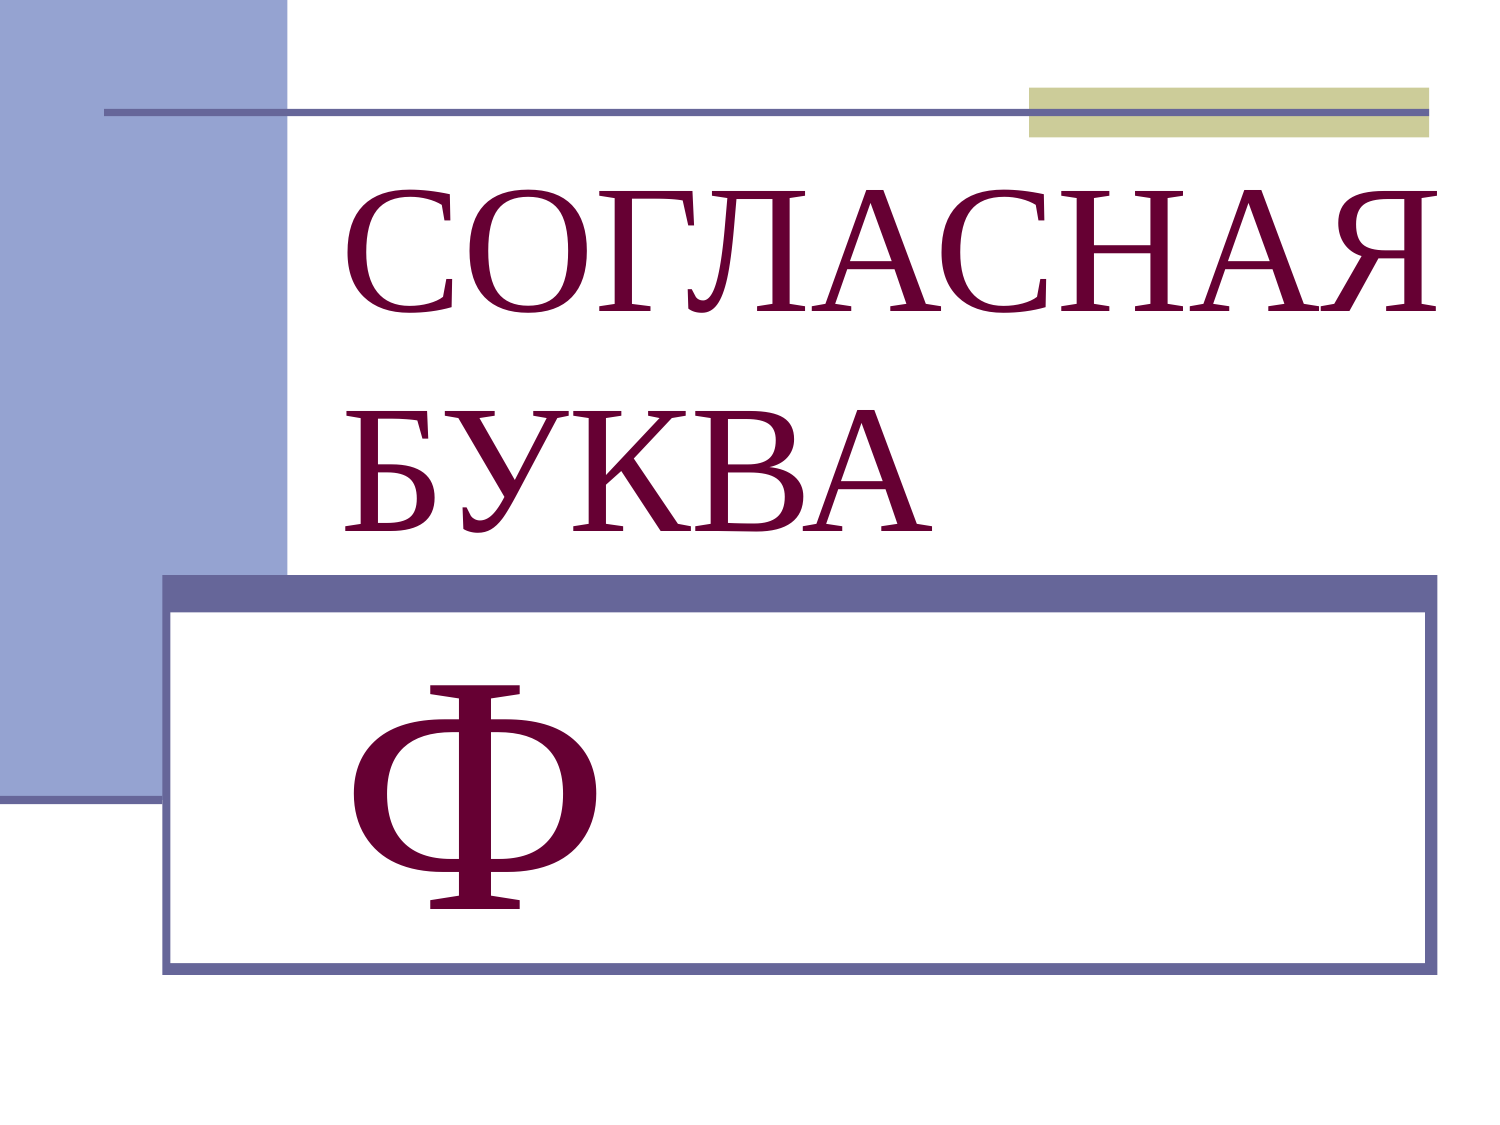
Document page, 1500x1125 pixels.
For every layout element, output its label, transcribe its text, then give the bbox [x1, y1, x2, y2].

title СОГЛАСНАЯ БУКВА Ф [325, 432, 1500, 674]
